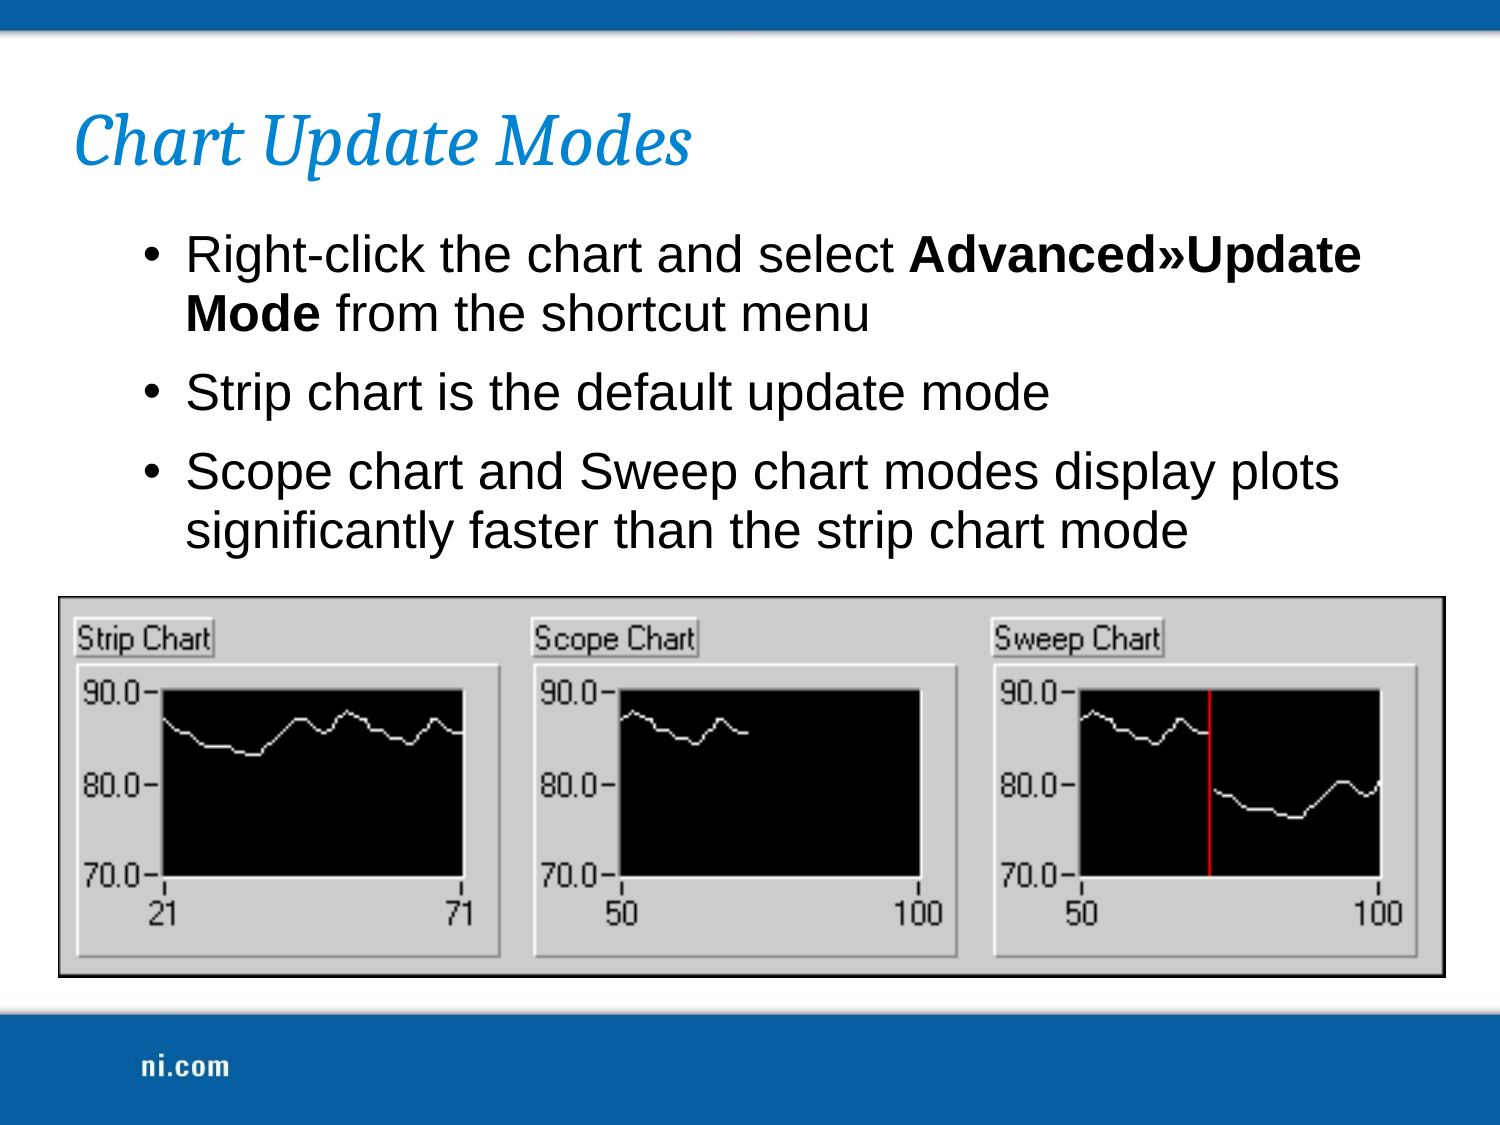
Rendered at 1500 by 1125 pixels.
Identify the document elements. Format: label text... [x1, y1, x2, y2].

picture [0, 0, 1500, 1125]
list Right-click the chart and select Advanced»Update Mode from the shortcut menu Strip chart is the default update mode Scope chart and Sweep chart modes display plots significantly faster than the strip chart mode [74, 233, 1425, 594]
title Chart Update Modes [74, 44, 1425, 233]
